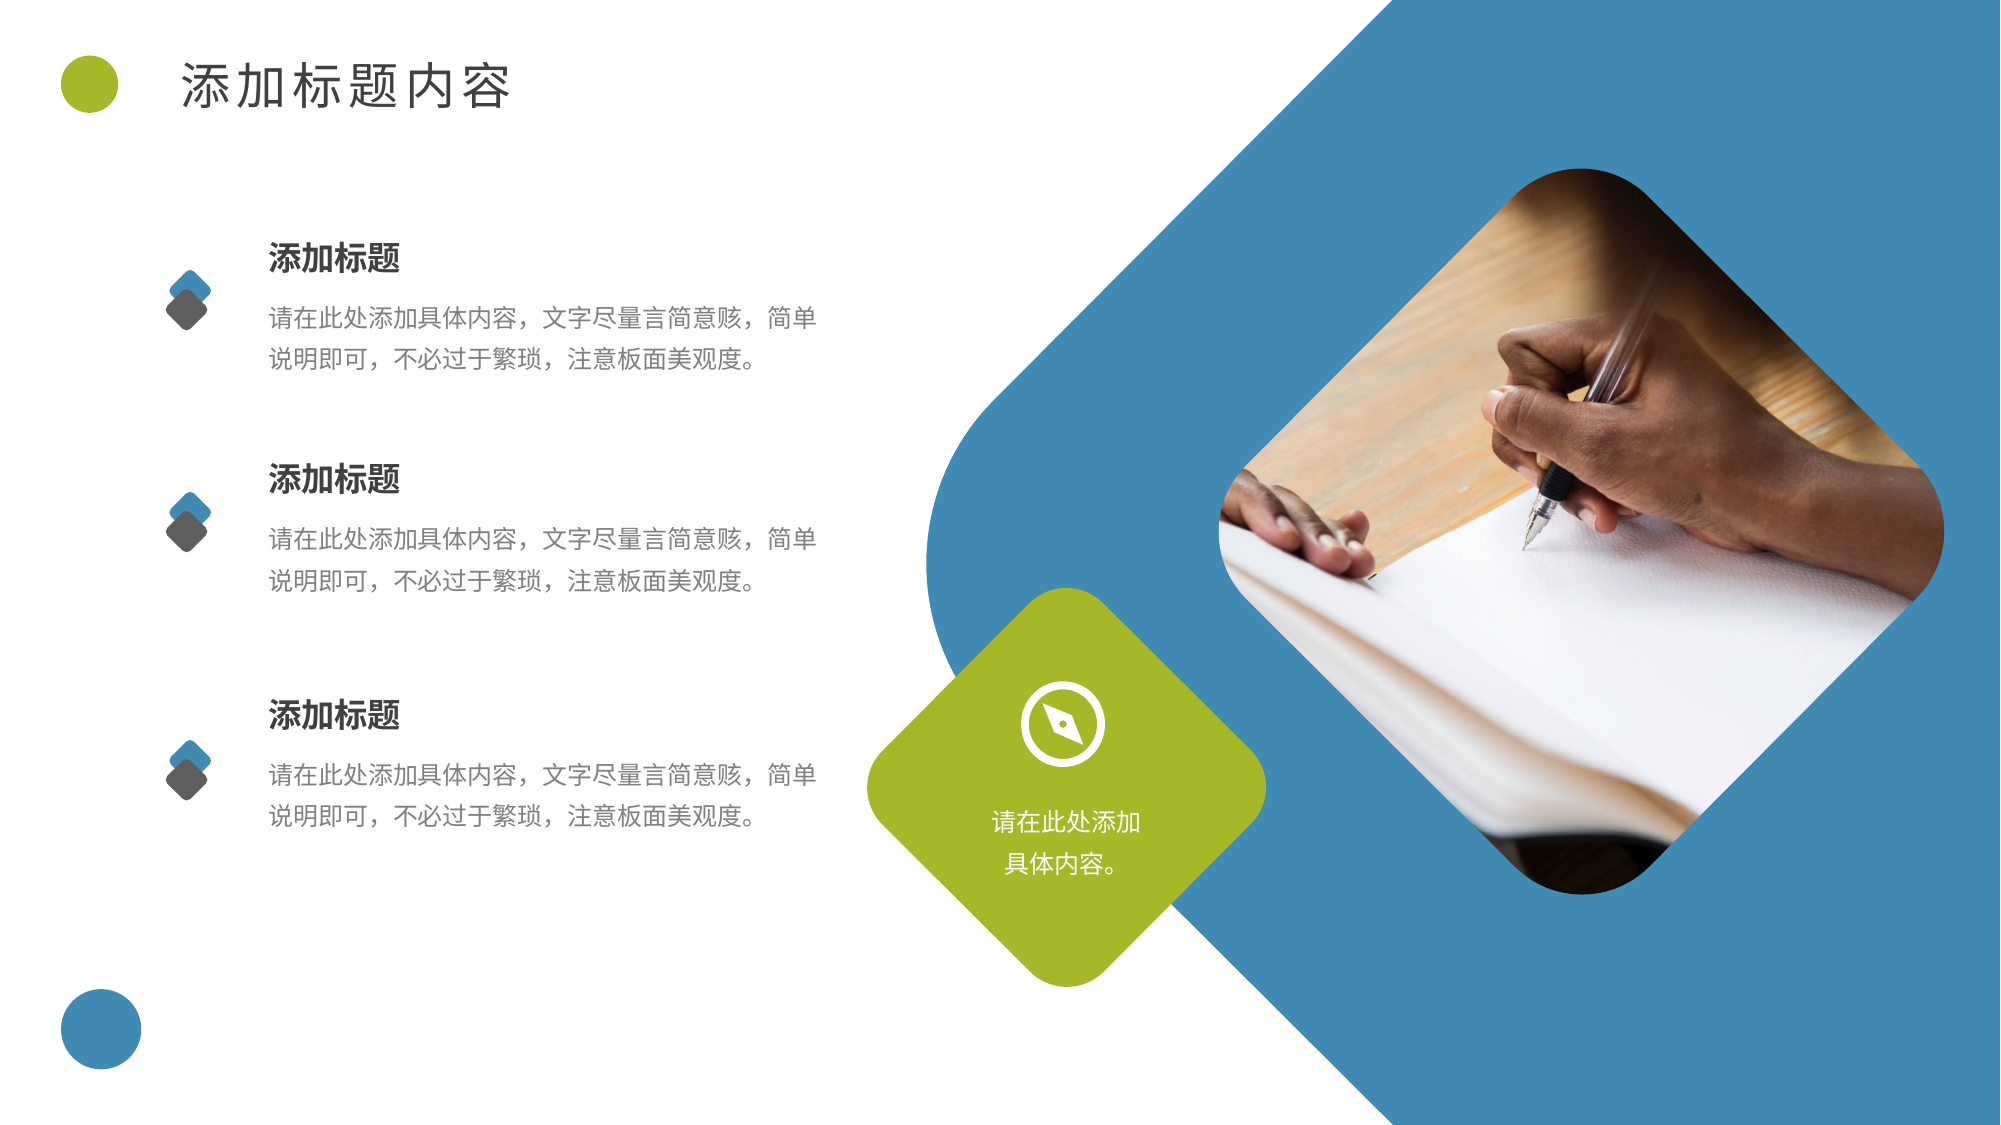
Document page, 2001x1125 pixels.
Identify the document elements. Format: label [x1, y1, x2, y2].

text_box [165, 740, 212, 801]
text_box [165, 491, 212, 553]
text_box [60, 0, 2000, 1125]
text_box [165, 269, 212, 331]
